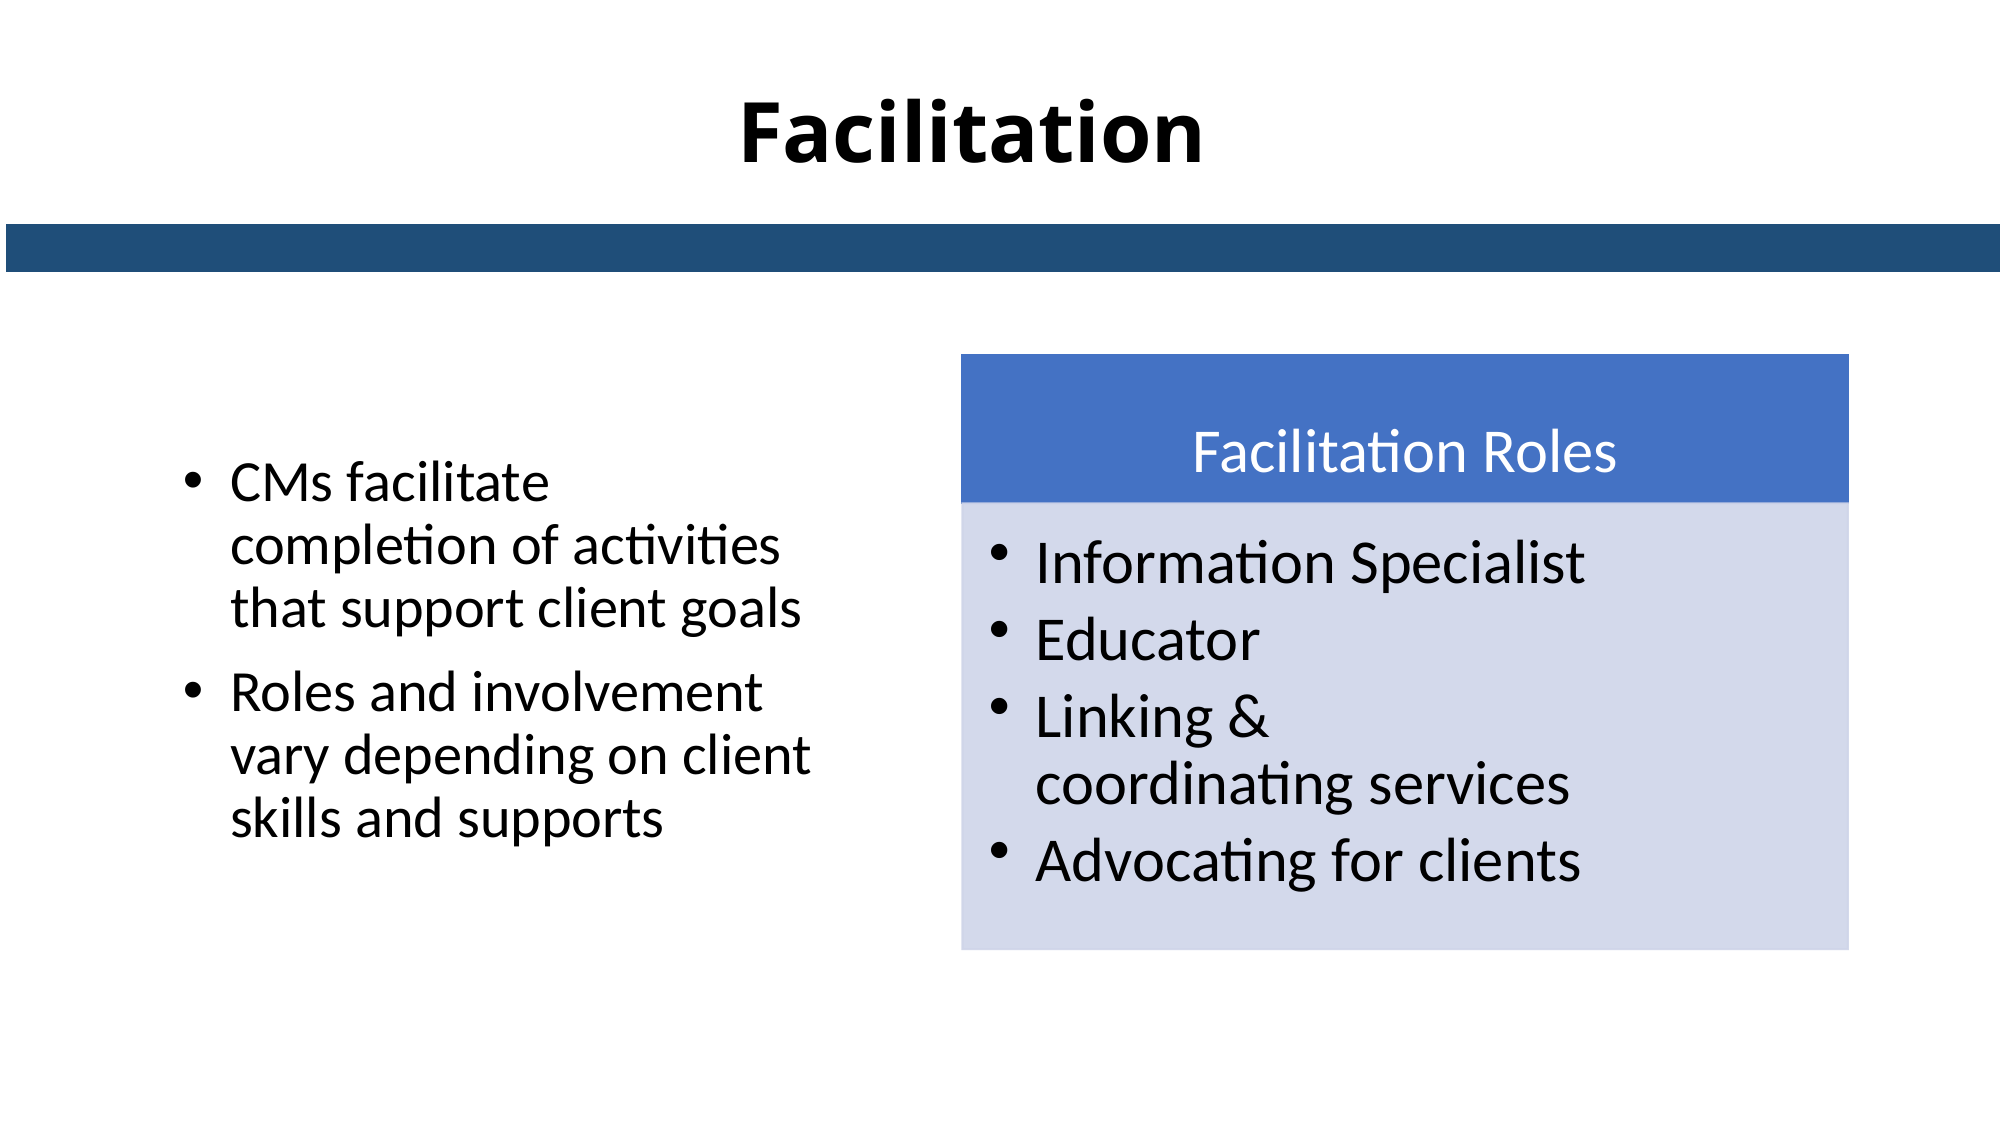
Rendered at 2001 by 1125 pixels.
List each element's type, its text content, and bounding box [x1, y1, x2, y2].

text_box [962, 351, 1848, 953]
text_box CMs facilitate completion of activities that support client goals Roles and involvement vary depending on client skills and supports [168, 443, 832, 858]
text_box [6, 224, 2000, 272]
text_box Facilitation [722, 72, 1226, 187]
